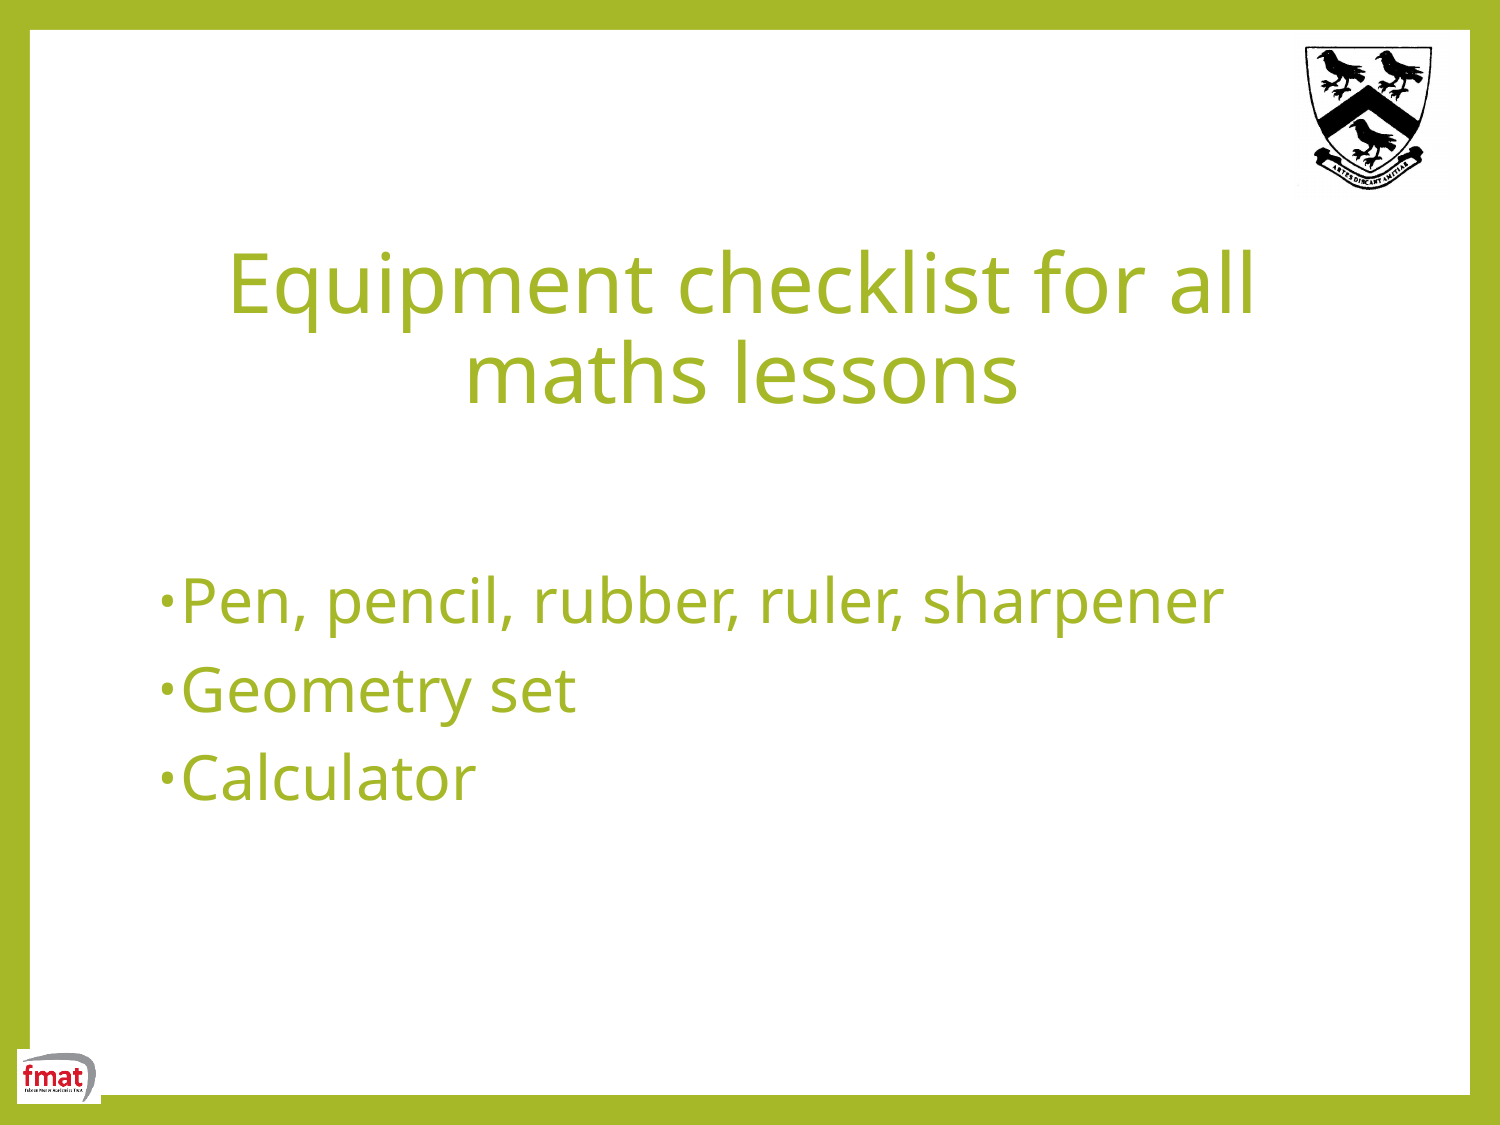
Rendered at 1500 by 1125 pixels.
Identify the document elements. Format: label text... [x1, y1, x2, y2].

picture [1292, 33, 1453, 200]
picture [17, 1049, 101, 1104]
list Pen, pencil, rubber, ruler, sharpener Geometry set Calculator [137, 562, 1353, 930]
title Equipment checklist for all maths lessons [135, 219, 1351, 443]
